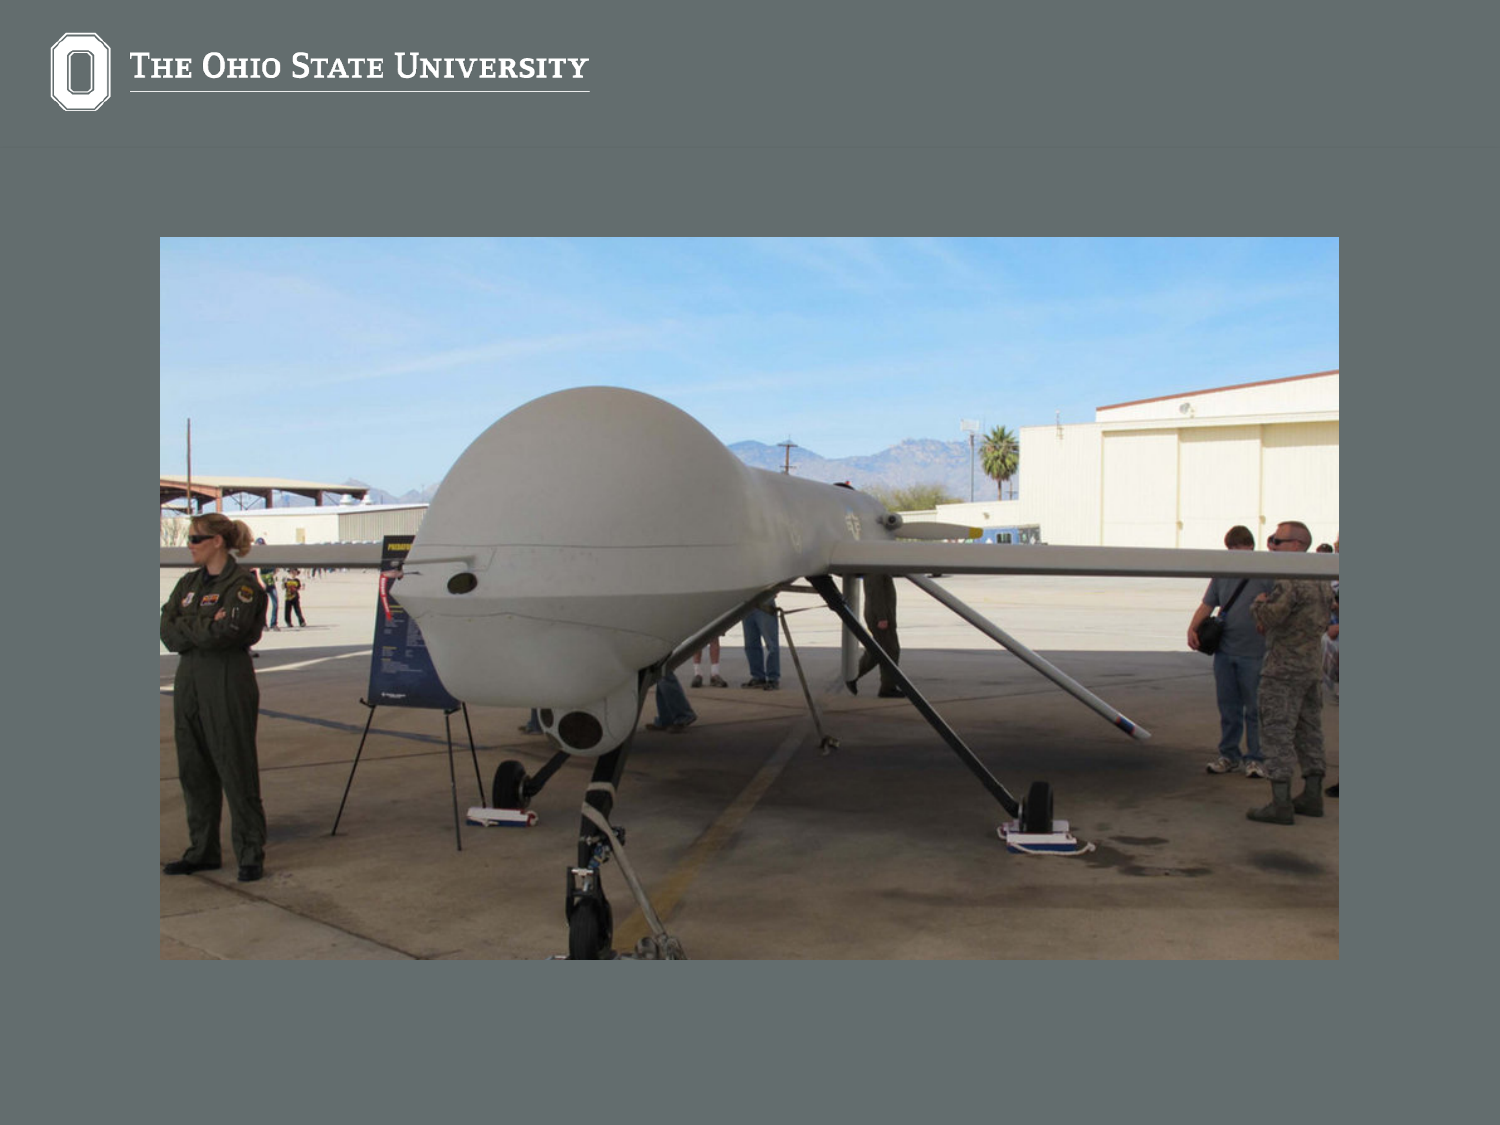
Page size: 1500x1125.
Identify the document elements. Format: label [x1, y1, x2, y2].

list [159, 236, 1341, 962]
picture [50, 32, 590, 111]
